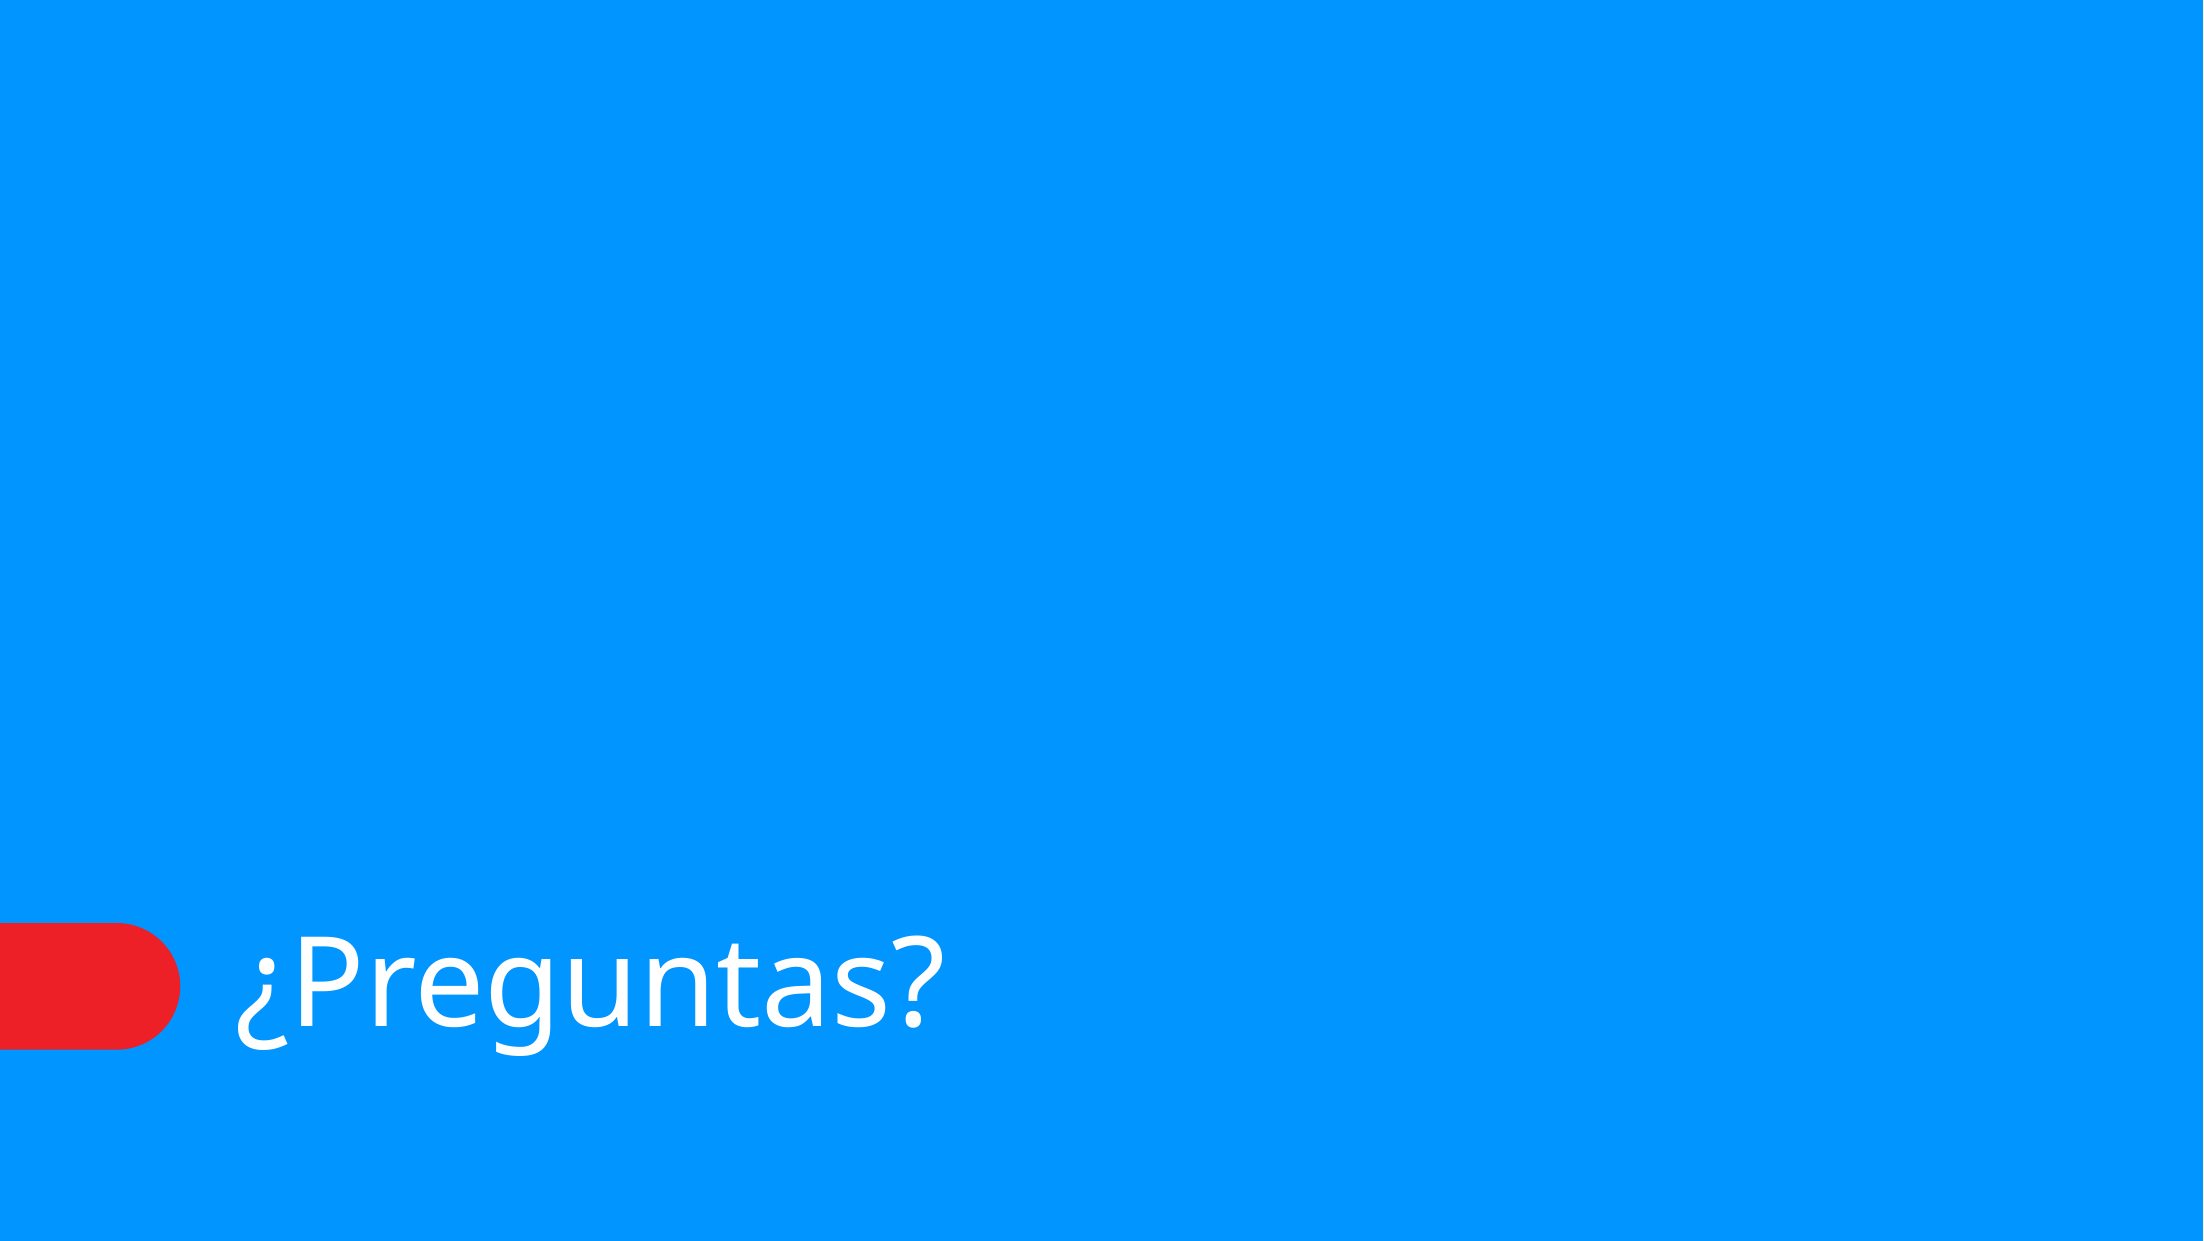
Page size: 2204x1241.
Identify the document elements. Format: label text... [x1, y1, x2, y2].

text_box [0, 923, 181, 1050]
text_box ¿Preguntas? [220, 852, 1997, 1121]
